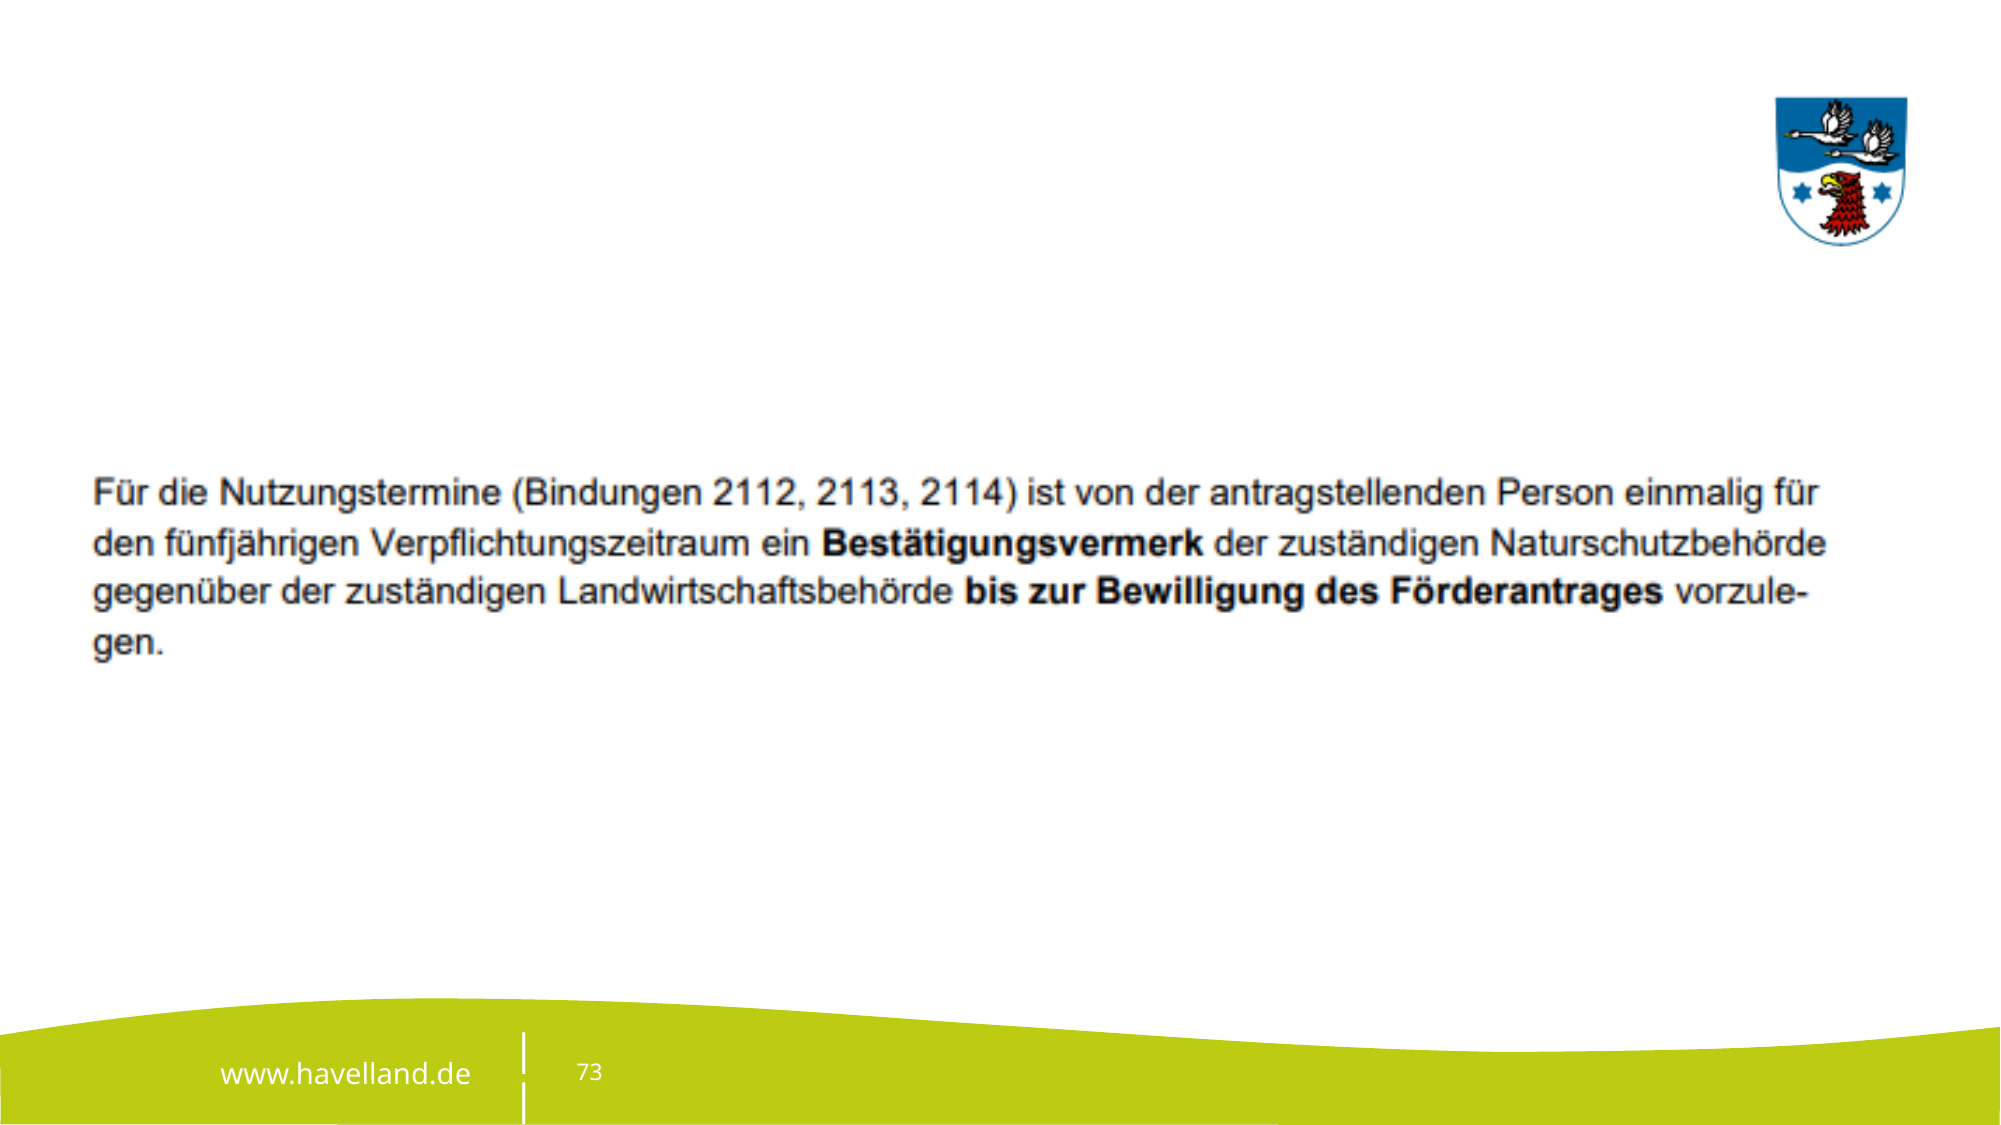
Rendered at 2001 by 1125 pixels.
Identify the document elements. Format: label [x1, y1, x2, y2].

picture [34, 427, 1905, 689]
